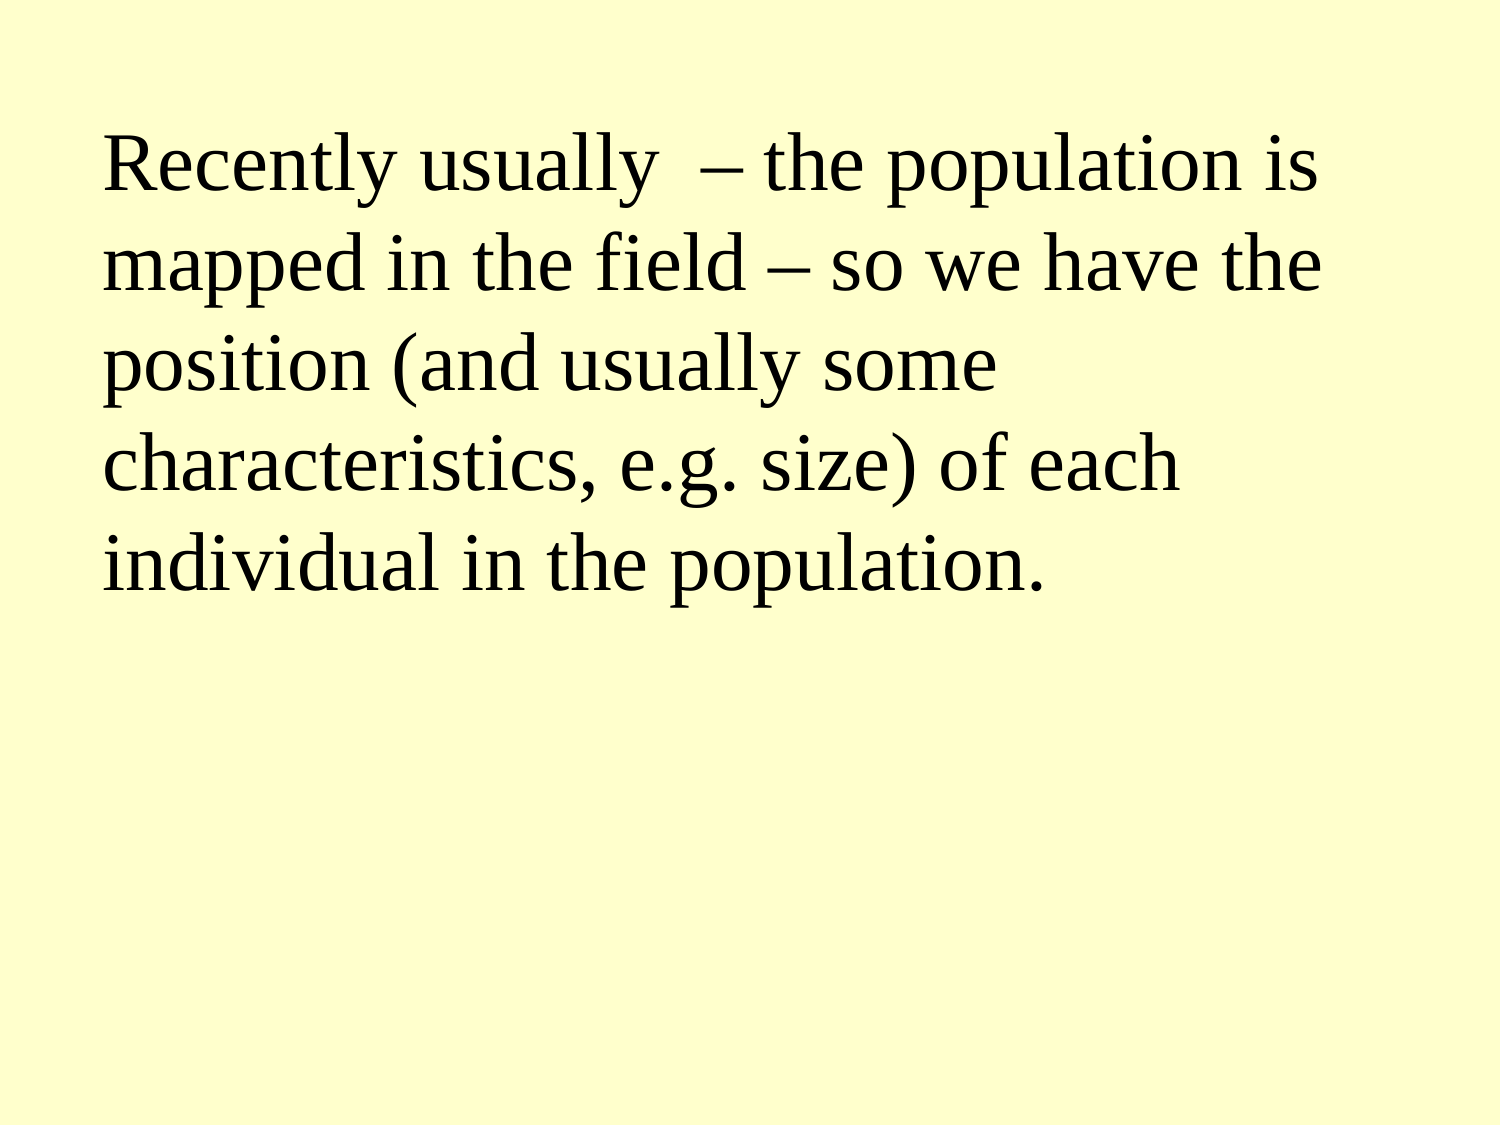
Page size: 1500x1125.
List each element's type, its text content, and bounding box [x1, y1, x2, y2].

text_box Recently usually – the population is mapped in the field – so we have the position (and usually some characteristics, e.g. size) of each individual in the population. [87, 99, 1375, 615]
